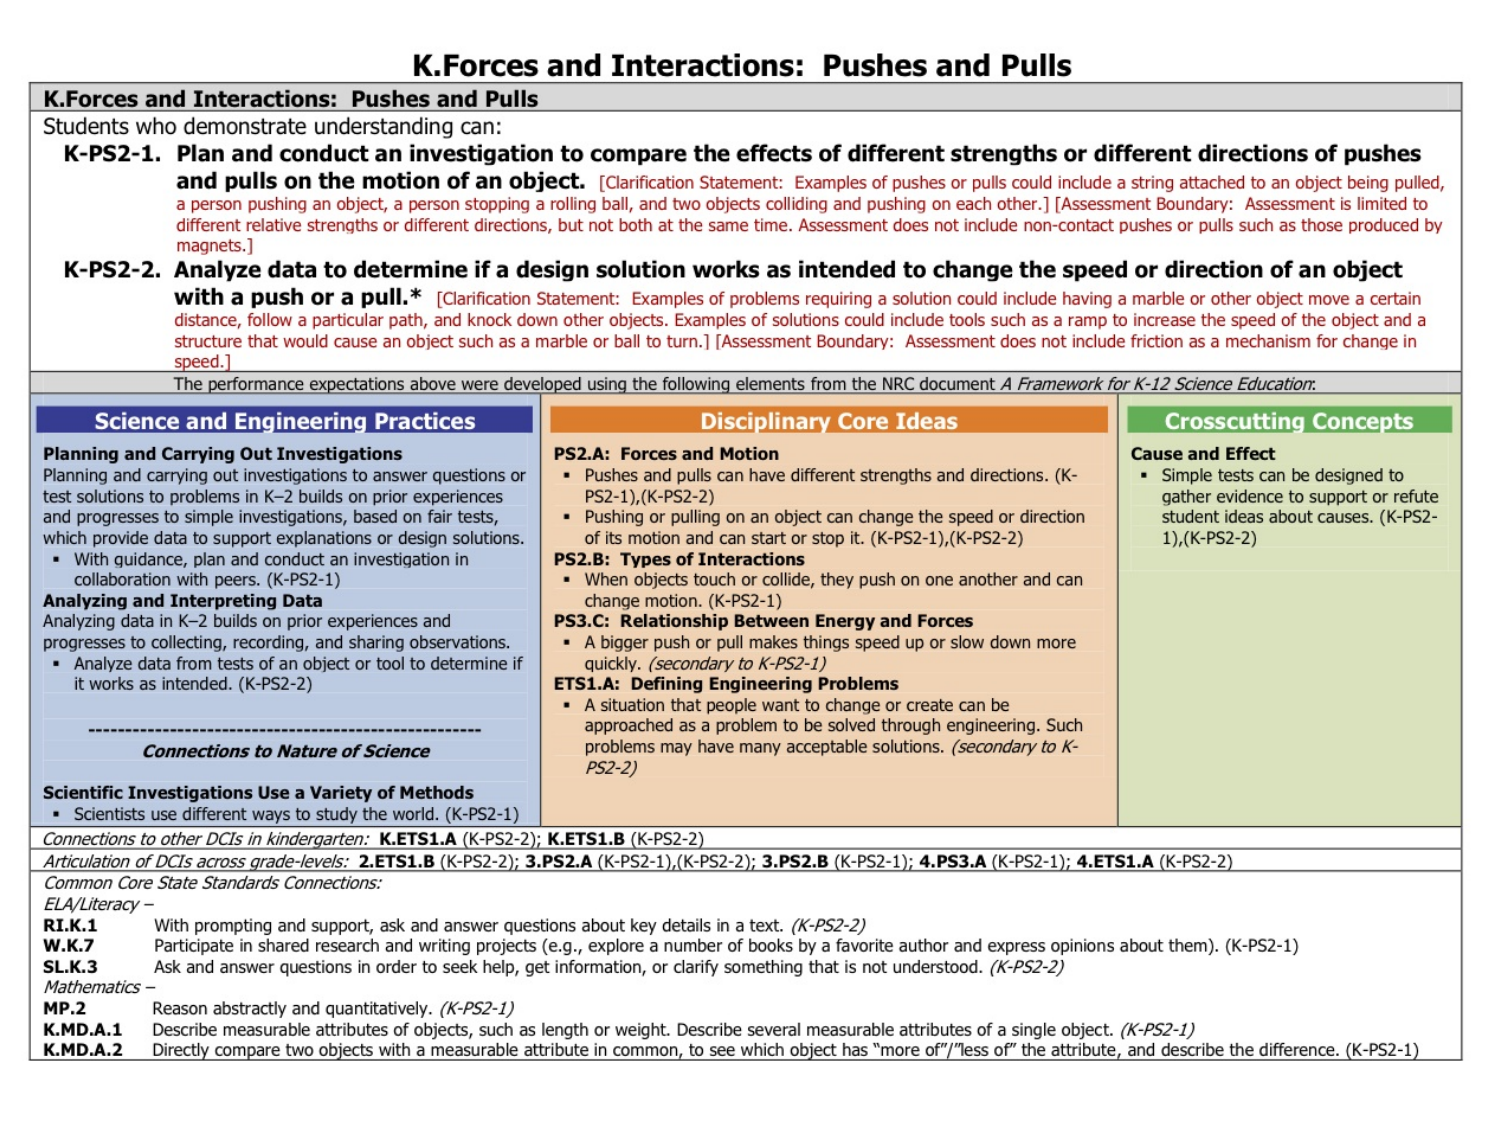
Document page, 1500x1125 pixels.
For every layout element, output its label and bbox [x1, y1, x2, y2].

picture [12, 37, 1476, 1069]
